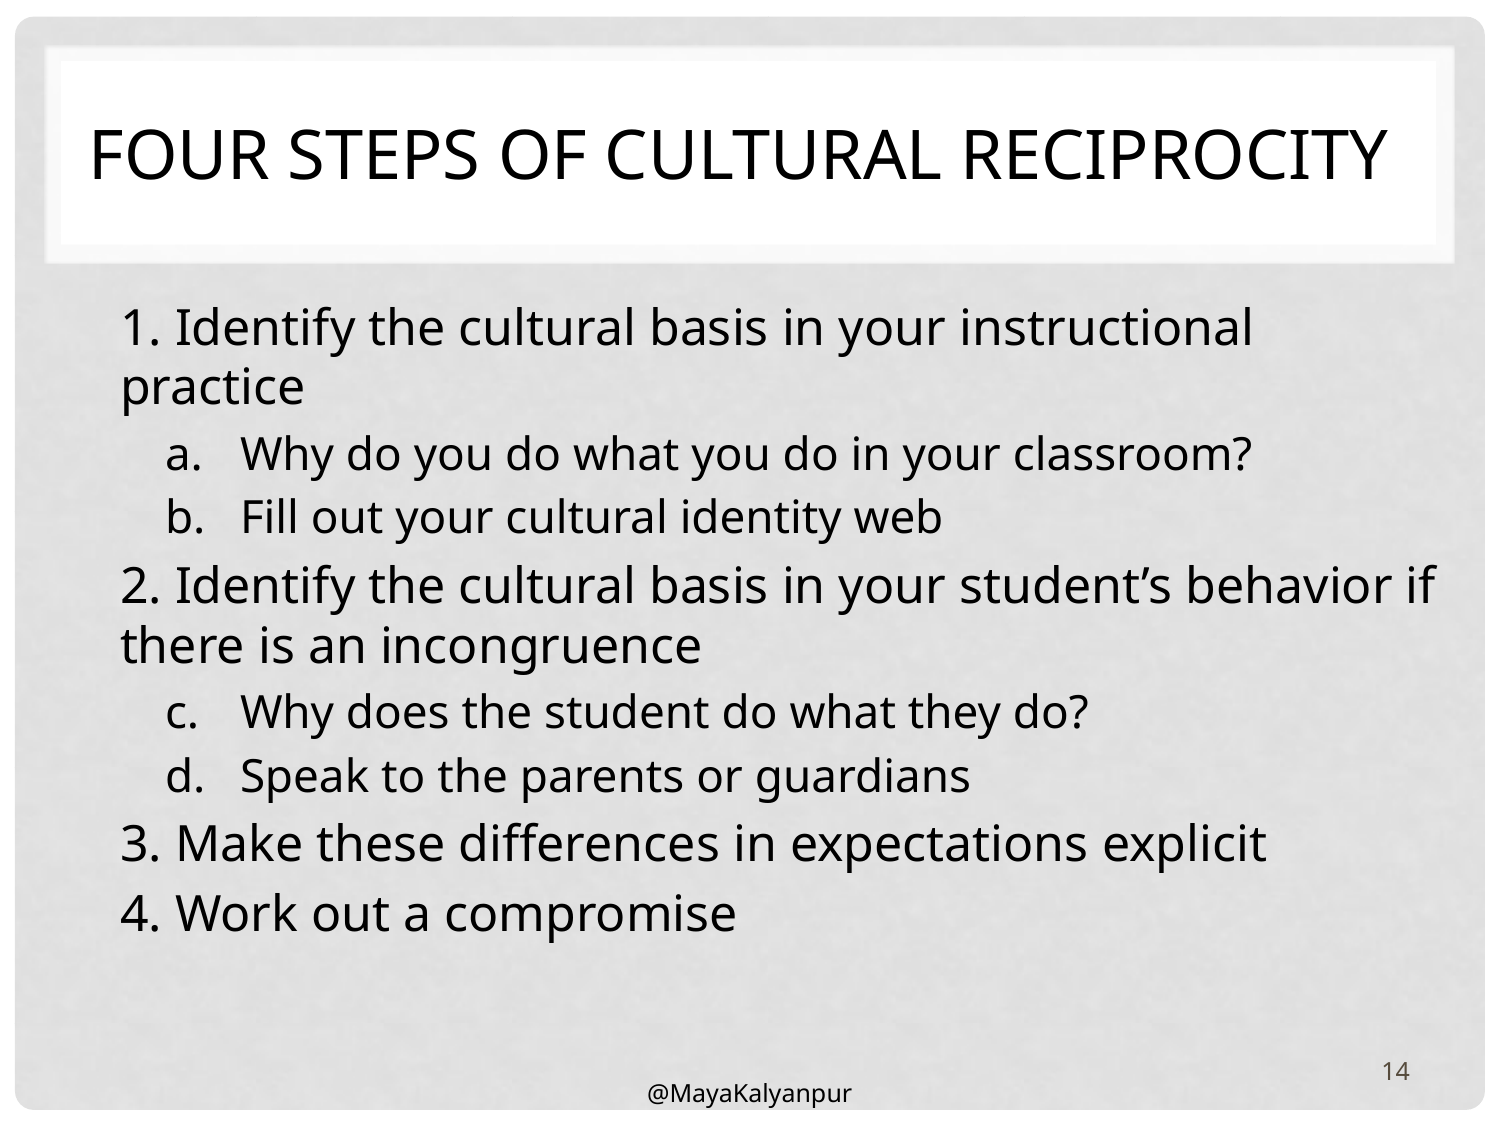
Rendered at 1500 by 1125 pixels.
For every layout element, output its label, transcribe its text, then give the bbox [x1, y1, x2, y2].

footer @MayaKalyanpur [512, 1062, 988, 1123]
list 1. Identify the cultural basis in your instructional practice Why do you do what you do in your classroom? Fill out your cultural identity web 2. Identify the cultural basis in your student’s behavior if there is an incongruence Why does the student do what they do? Speak to the parents or guardians 3. Make these differences in expectations explicit 4. Work out a compromise [37, 287, 1463, 1005]
title FOUR STEPS OF CULTURAL RECIPROCITY [69, 66, 1425, 238]
slide_number 14 [1074, 1042, 1425, 1103]
